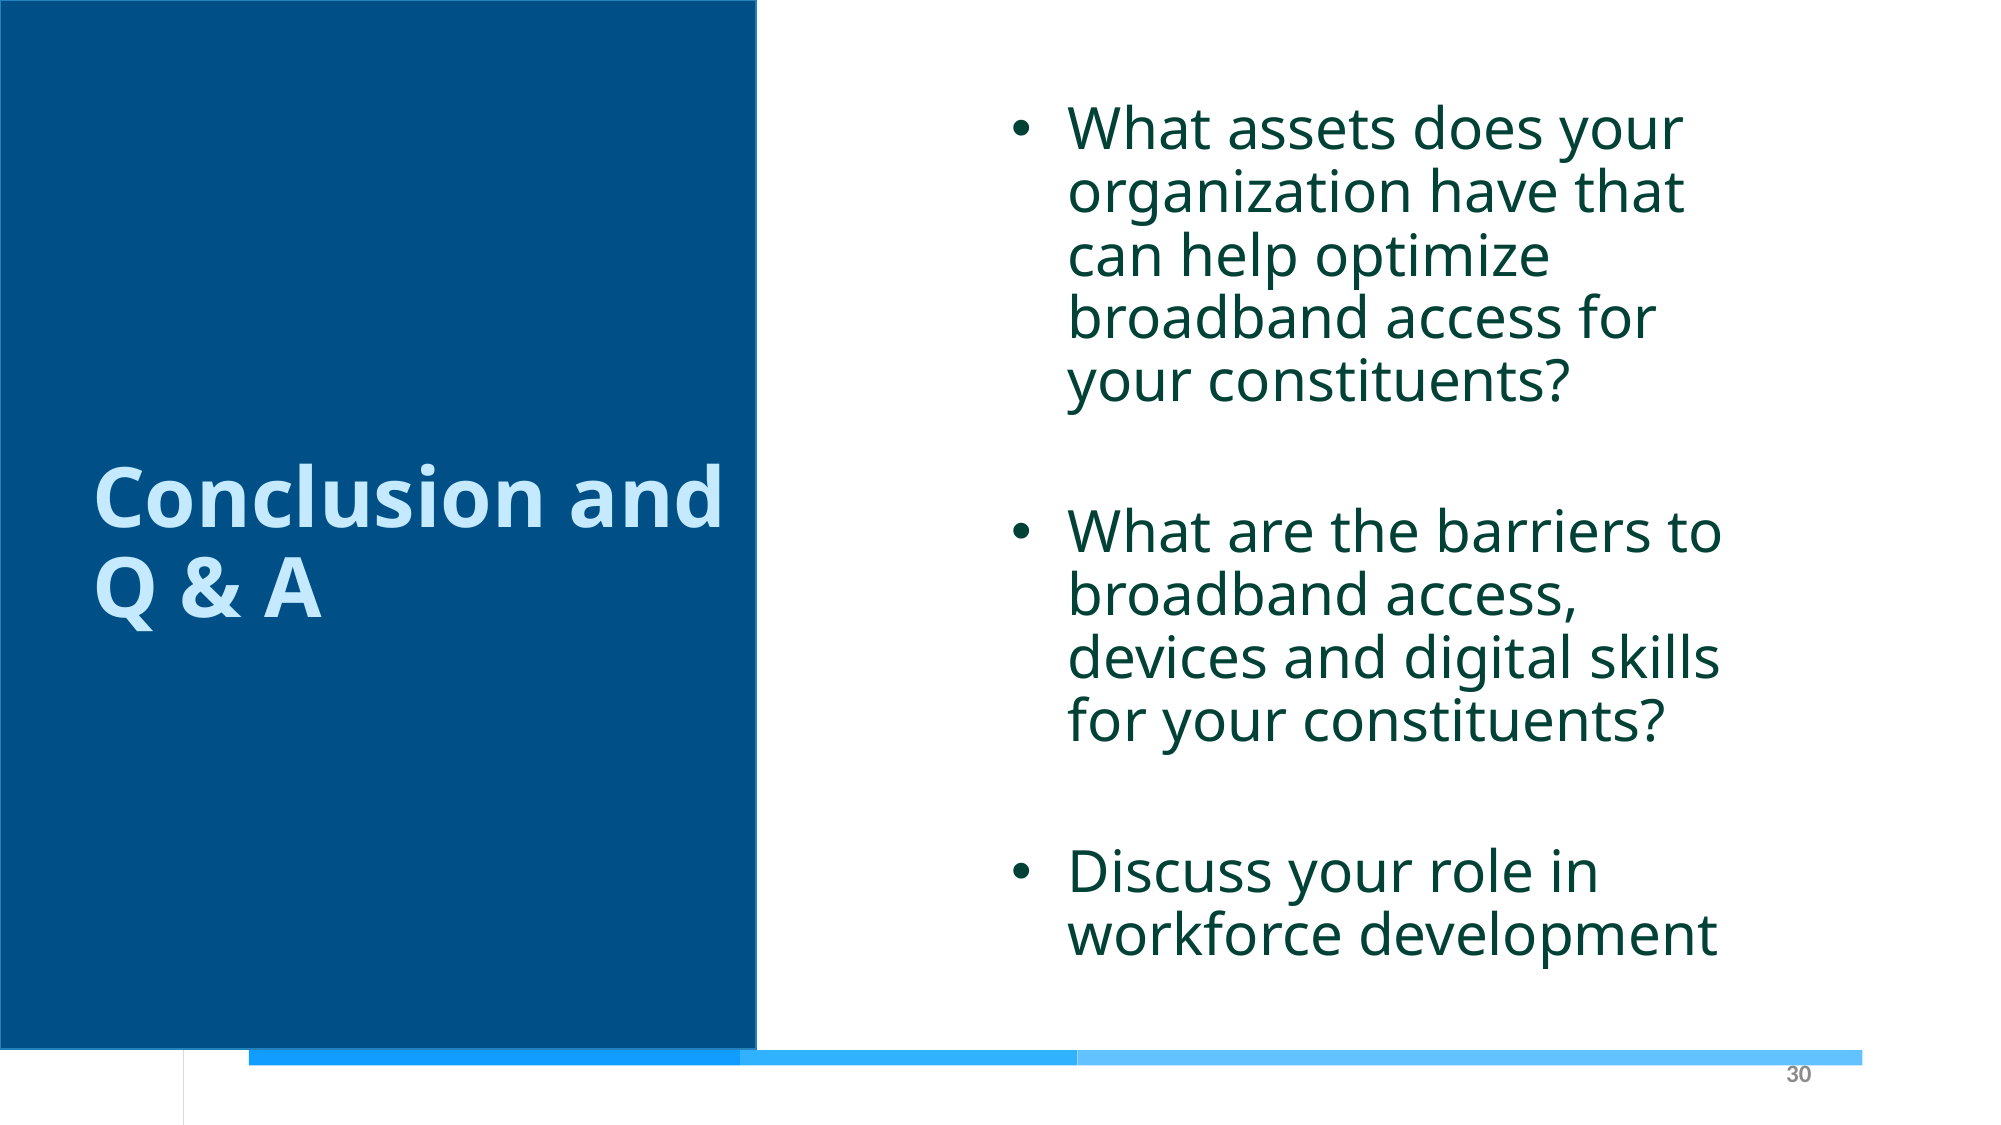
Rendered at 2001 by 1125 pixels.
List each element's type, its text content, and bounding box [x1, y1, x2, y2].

text_box [0, 0, 757, 1050]
text_box What assets does your organization have that can help optimize broadband access for your constituents? What are the barriers to broadband access, devices and digital skills for your constituents? Discuss your role in workforce development [987, 33, 1781, 1035]
text_box Conclusion and Q & A [77, 101, 756, 990]
slide_number 30 [1735, 1042, 1863, 1103]
